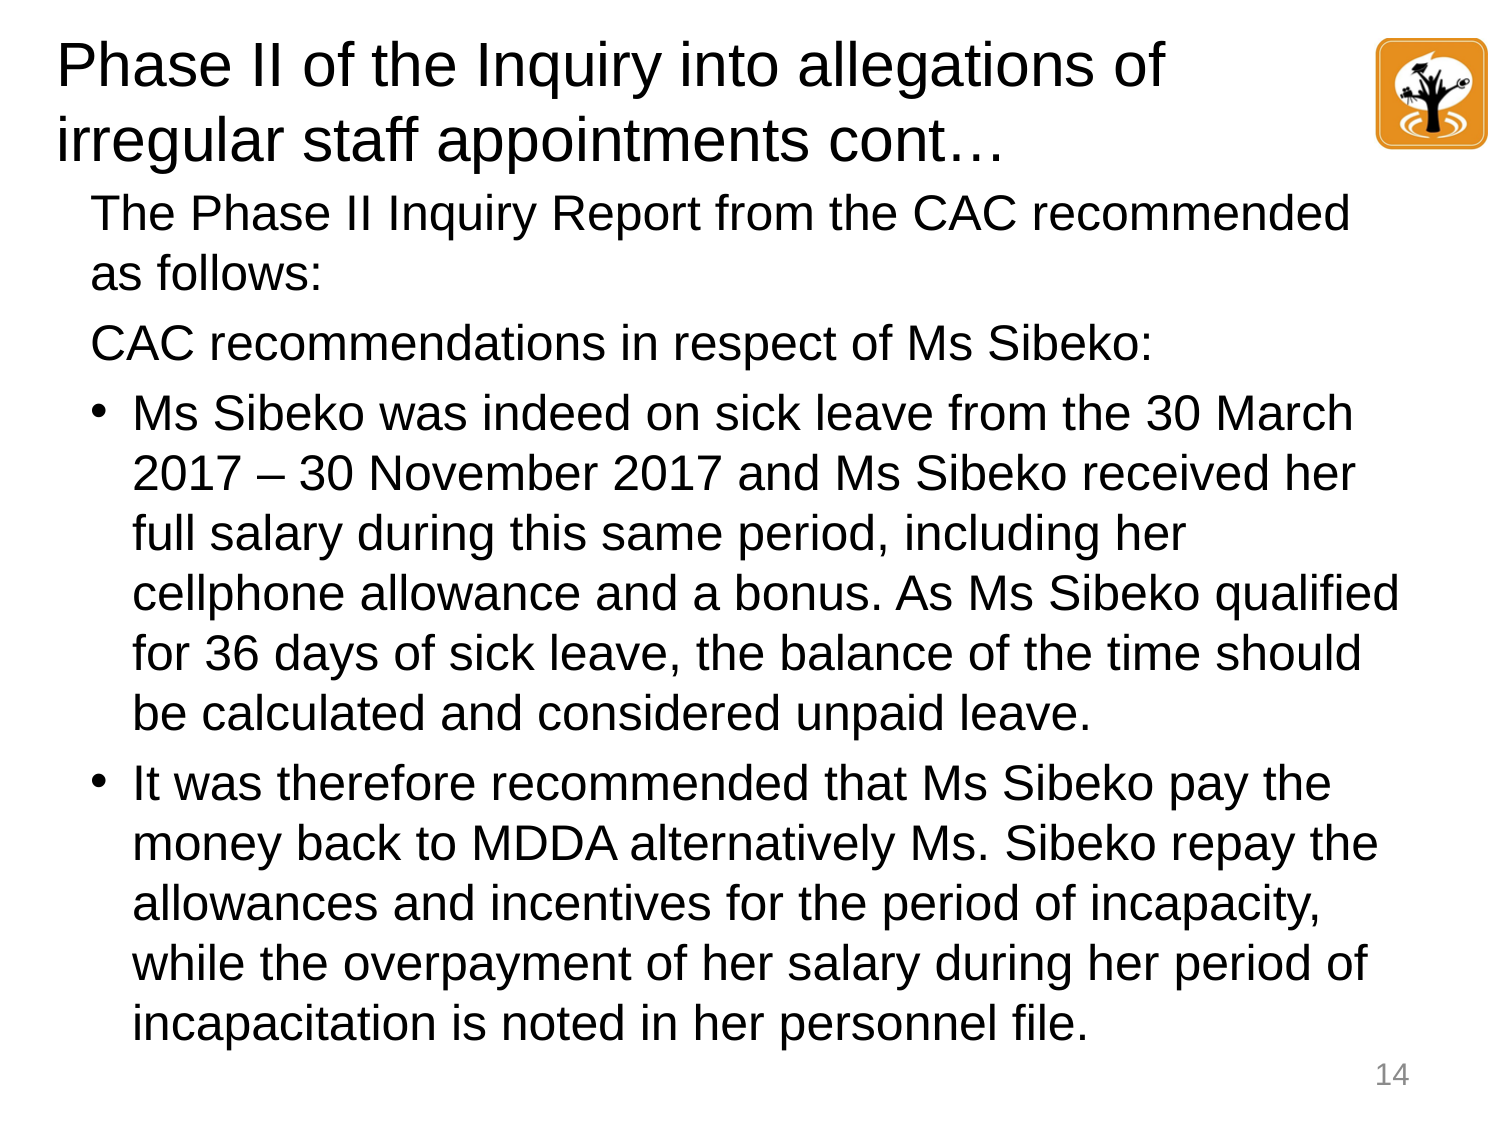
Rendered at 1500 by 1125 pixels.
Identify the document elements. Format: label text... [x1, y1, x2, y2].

picture [1392, 38, 1488, 150]
slide_number 14 [1074, 1071, 1425, 1103]
list The Phase II Inquiry Report from the CAC recommended as follows: CAC recommendations in respect of Ms Sibeko: Ms Sibeko was indeed on sick leave from the 30 March 2017 – 30 November 2017 and Ms Sibeko received her full salary during this same period, including her cellphone allowance and a bonus. As Ms Sibeko qualified for 36 days of sick leave, the balance of the time should be calculated and considered unpaid leave. It was therefore recommended that Ms Sibeko pay the money back to MDDA alternatively Ms. Sibeko repay the allowances and incentives for the period of incapacity, while the overpayment of her salary during her period of incapacitation is noted in her personnel file. [74, 172, 1426, 1071]
title Phase II of the Inquiry into allegations of irregular staff appointments cont… [41, 5, 1392, 194]
